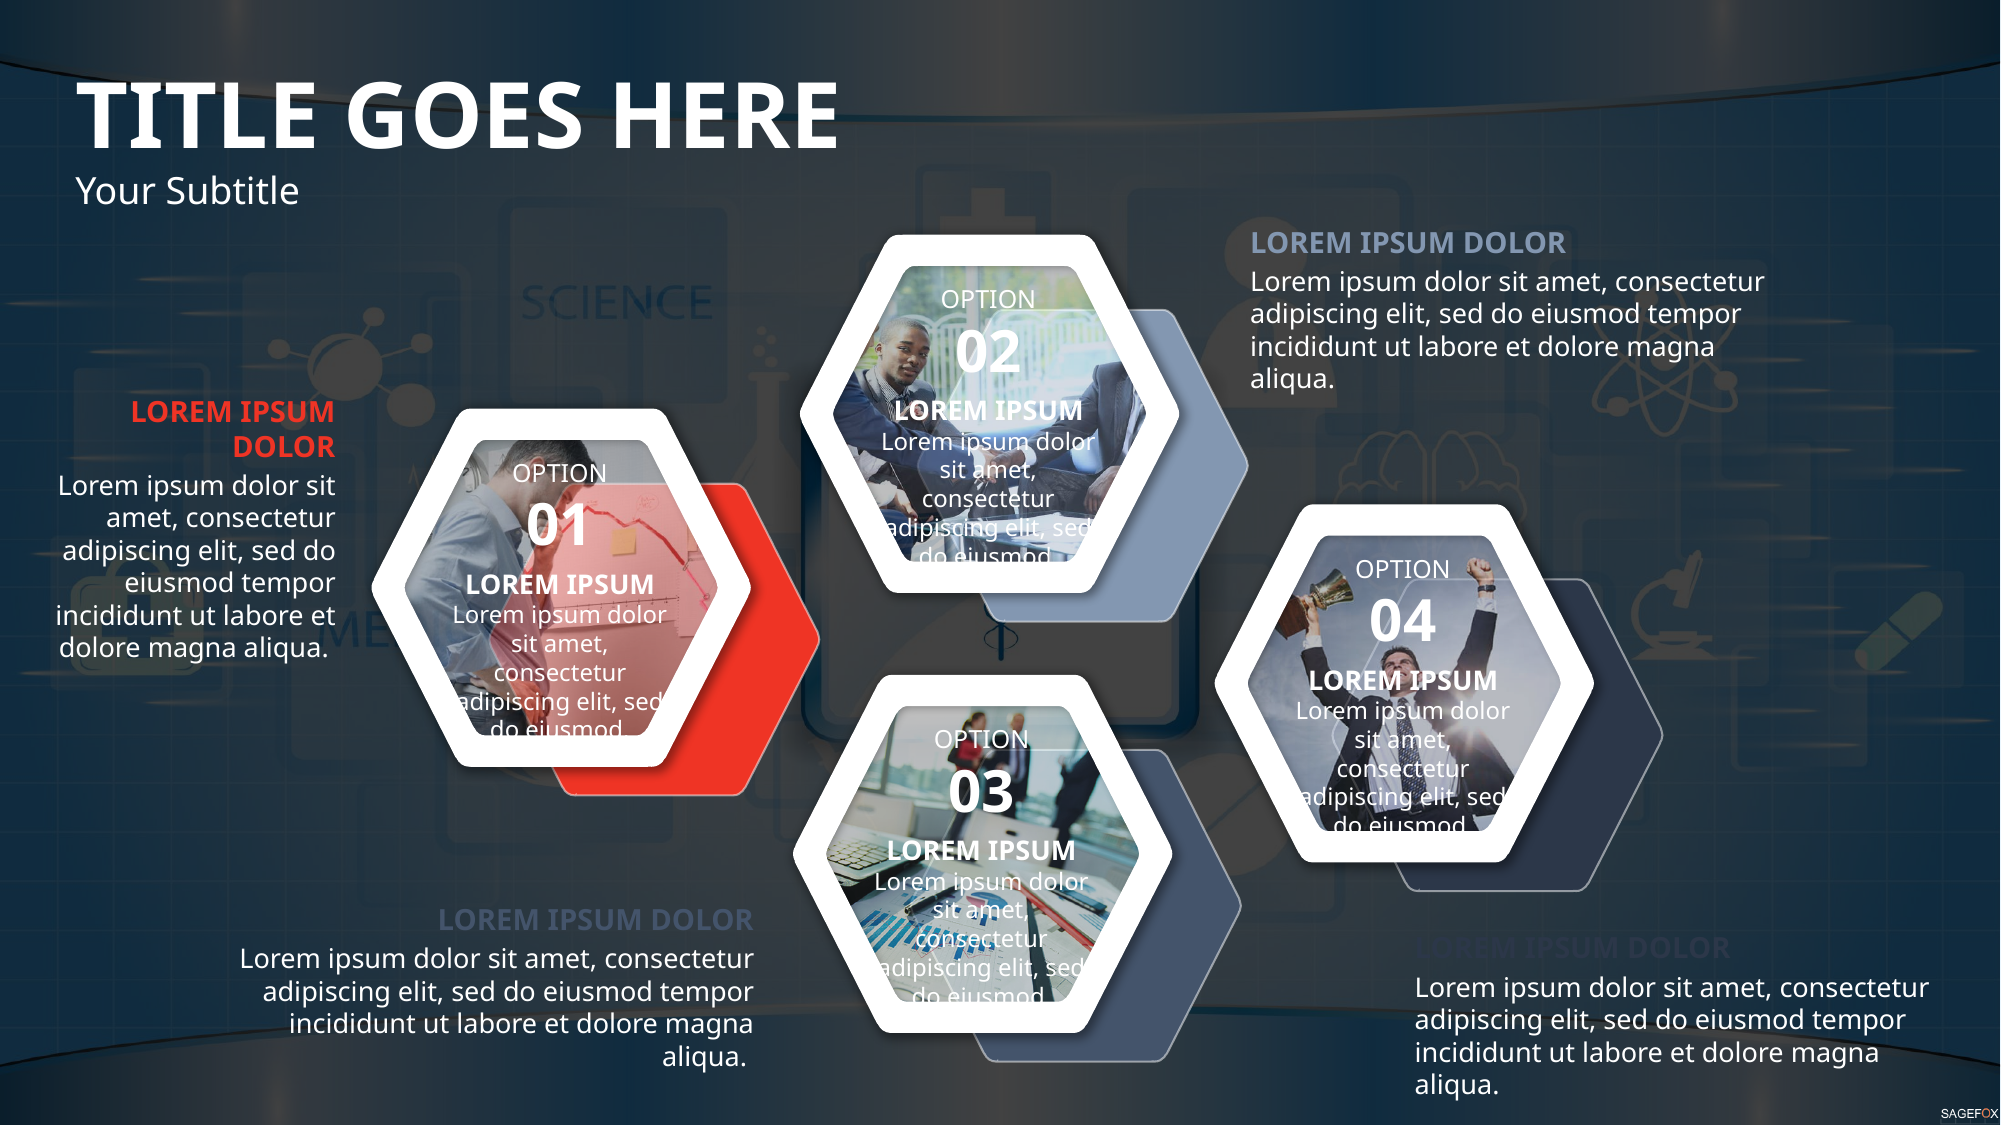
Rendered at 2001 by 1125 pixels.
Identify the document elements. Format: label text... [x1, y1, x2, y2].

text_box TITLE GOES HERE Your Subtitle [60, 49, 1036, 220]
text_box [371, 408, 751, 767]
text_box LOREM IPSUM DOLOR Lorem ipsum dolor sit amet, consectetur adipiscing elit, sed do eiusmod tempor incididunt ut labore et dolore magna aliqua. [202, 893, 769, 1079]
picture [0, 0, 2001, 1125]
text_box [799, 234, 1180, 593]
text_box [985, 326, 1249, 623]
text_box [979, 766, 1242, 1063]
text_box LOREM IPSUM DOLOR Lorem ipsum dolor sit amet, consectetur adipiscing elit, sed do eiusmod tempor incididunt ut labore et dolore magna aliqua. [1399, 922, 1967, 1108]
text_box [557, 498, 821, 797]
text_box LOREM IPSUM DOLOR Lorem ipsum dolor sit amet, consectetur adipiscing elit, sed do eiusmod tempor incididunt ut labore et dolore magna aliqua. [1235, 216, 1803, 402]
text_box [1214, 504, 1594, 863]
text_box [793, 674, 1173, 1033]
text_box LOREM IPSUM DOLOR Lorem ipsum dolor sit amet, consectetur adipiscing elit, sed do eiusmod tempor incididunt ut labore et dolore magna aliqua. [31, 385, 351, 671]
text_box [1400, 594, 1664, 893]
